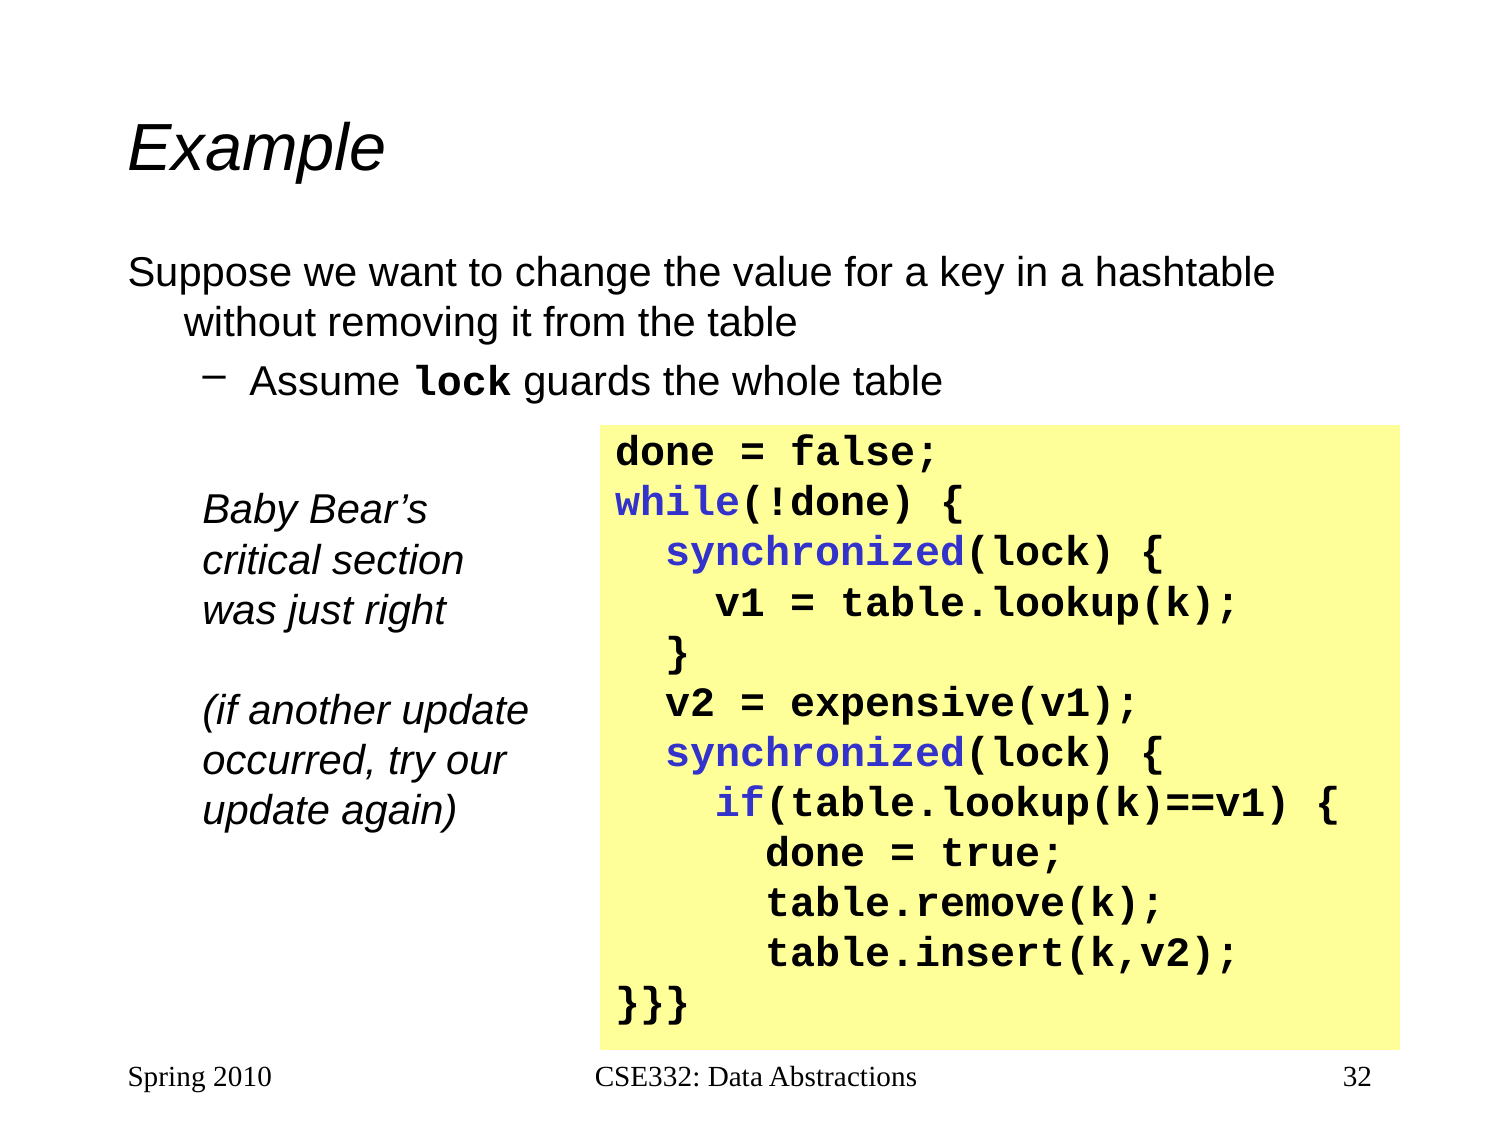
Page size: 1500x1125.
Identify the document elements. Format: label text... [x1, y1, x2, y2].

slide_number Spring 2010 [112, 1049, 426, 1125]
slide_number 32 [1074, 1050, 1388, 1125]
text_box done = false; while(!done) { synchronized(lock) { v1 = table.lookup(k); } v2 = expensive(v1); synchronized(lock) { if(table.lookup(k)==v1) { done = true; table.remove(k); table.insert(k,v2); }}} [600, 425, 1400, 1050]
footer CSE332: Data Abstractions [474, 1049, 1038, 1125]
title Example [112, 49, 1388, 237]
text_box Baby Bear’s critical section was just right (if another update occurred, try our update again) [187, 474, 563, 840]
list Suppose we want to change the value for a key in a hashtable without removing it from the table Assume lock guards the whole table [112, 237, 1388, 426]
